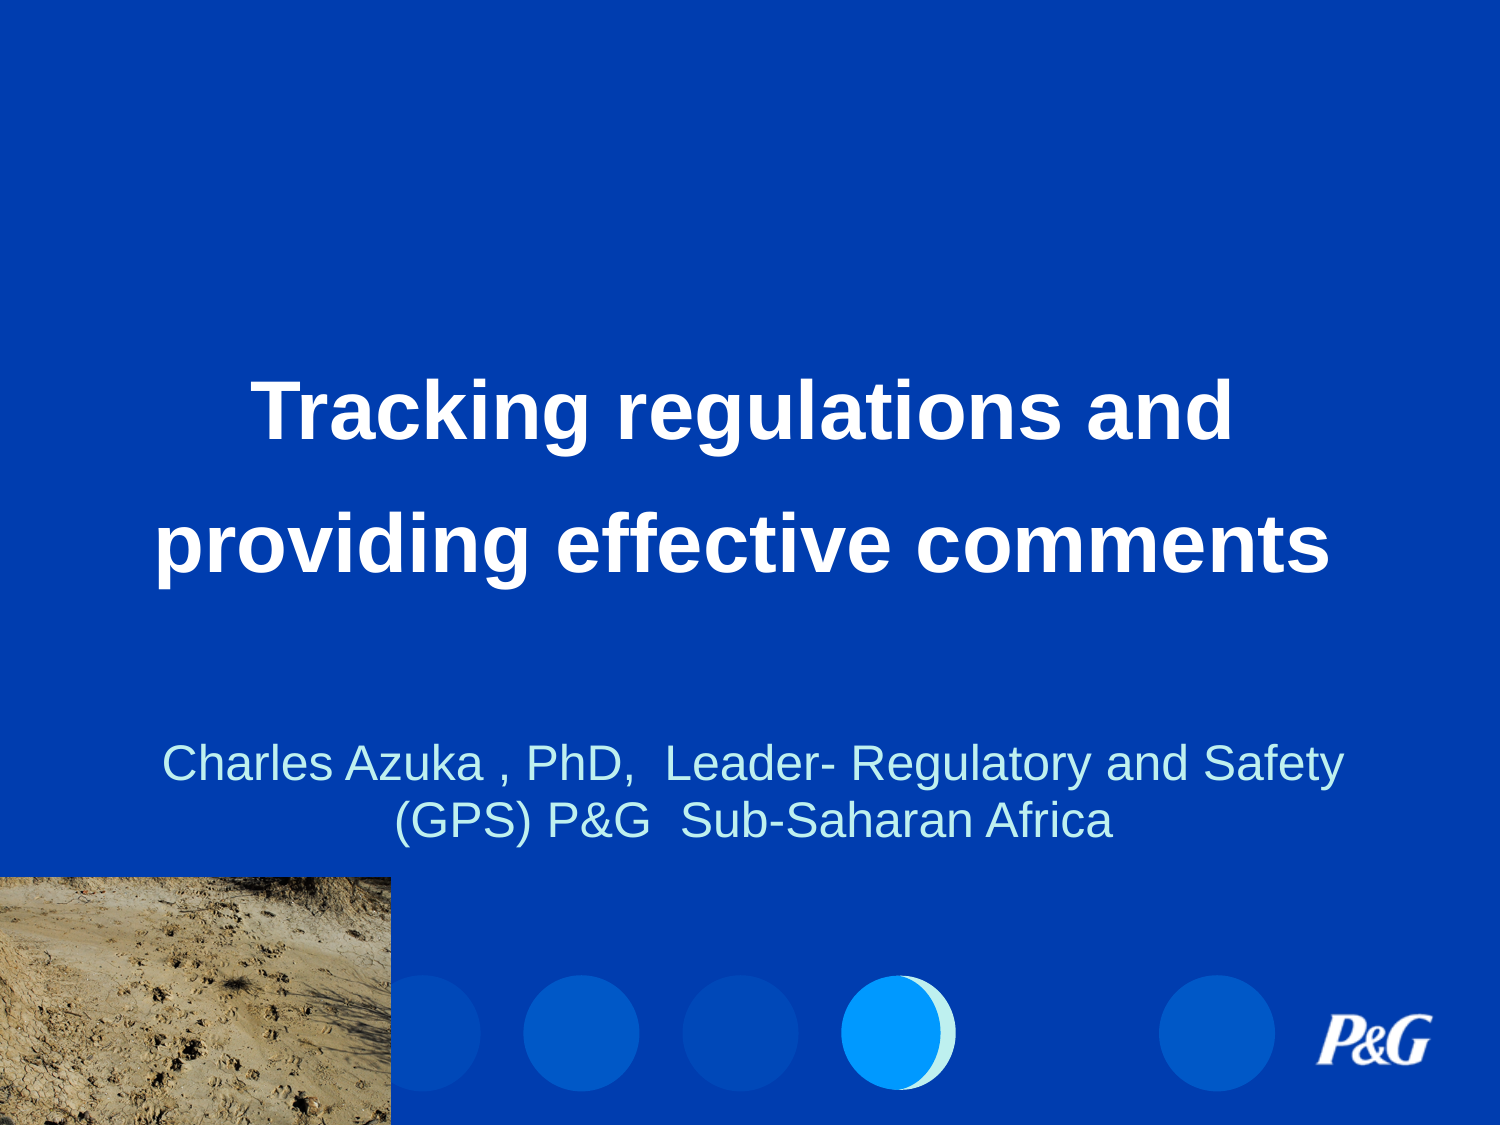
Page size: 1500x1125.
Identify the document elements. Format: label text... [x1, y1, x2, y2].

picture [0, 876, 392, 1125]
subtitle Charles Azuka , PhD, Leader- Regulatory and Safety (GPS) P&G Sub-Saharan Africa [115, 657, 1392, 873]
picture [1298, 991, 1453, 1087]
title Tracking regulations and providing effective comments [59, 442, 1427, 731]
